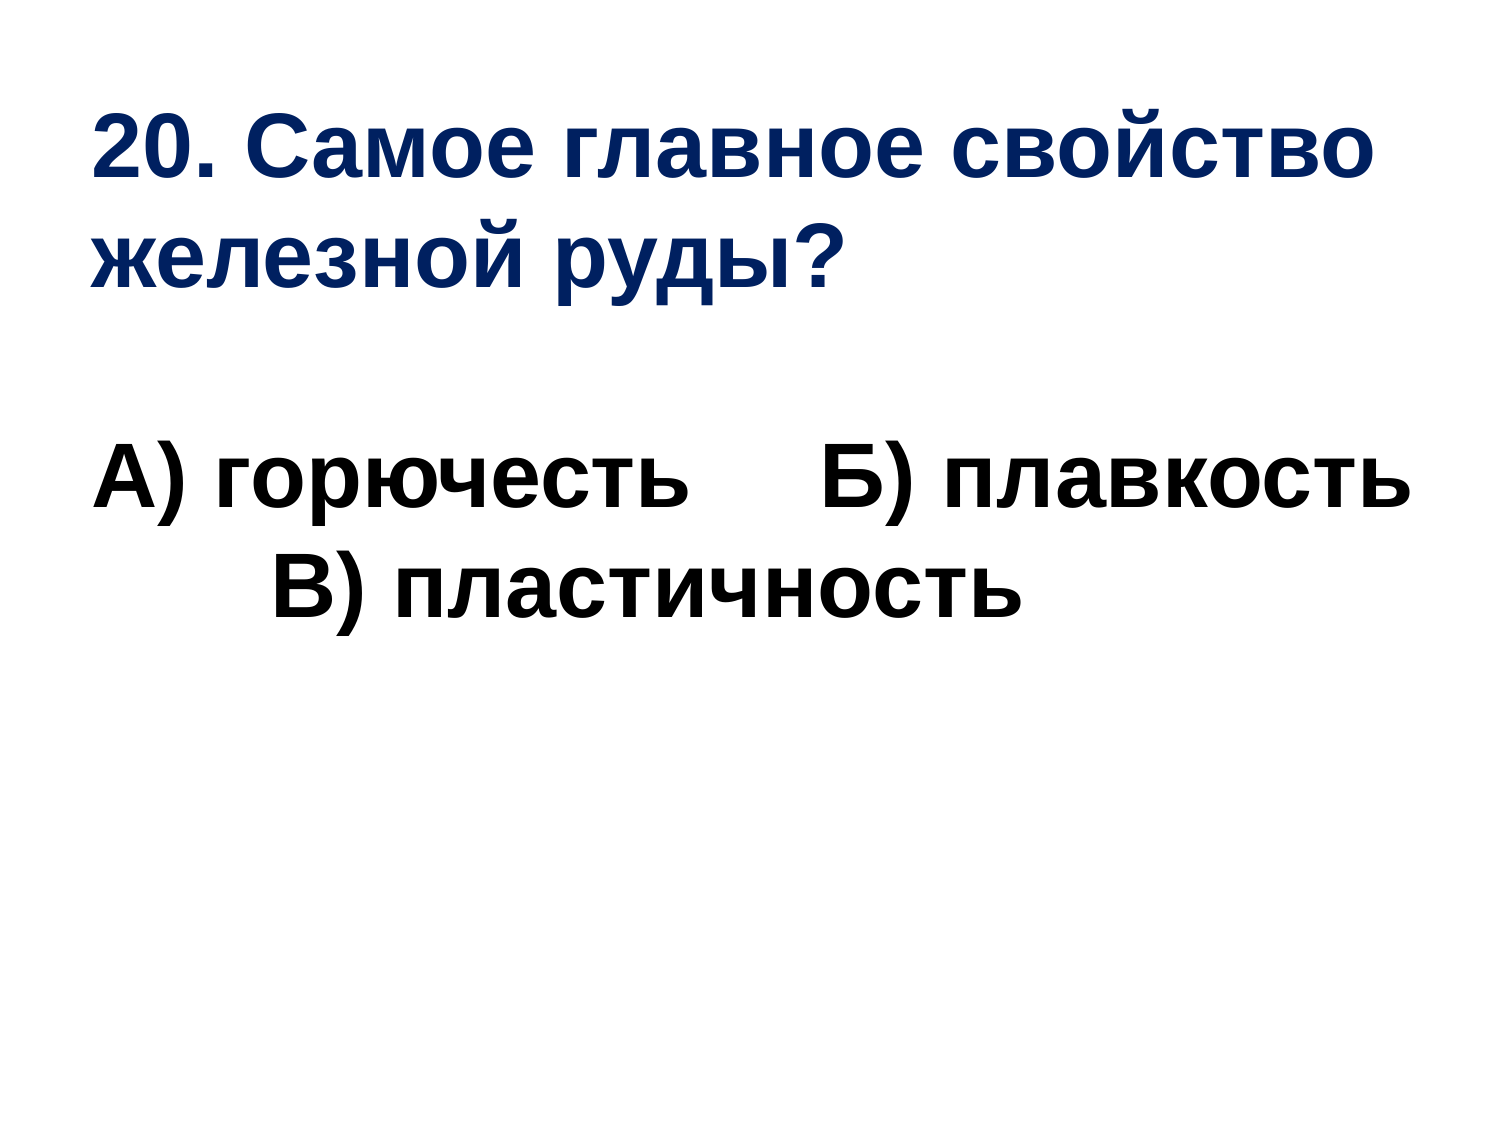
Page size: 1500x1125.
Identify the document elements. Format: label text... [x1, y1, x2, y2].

text_box 20. Самое главное свойство железной руды? А) горючесть Б) плавкость В) пластичность [76, 78, 1459, 643]
